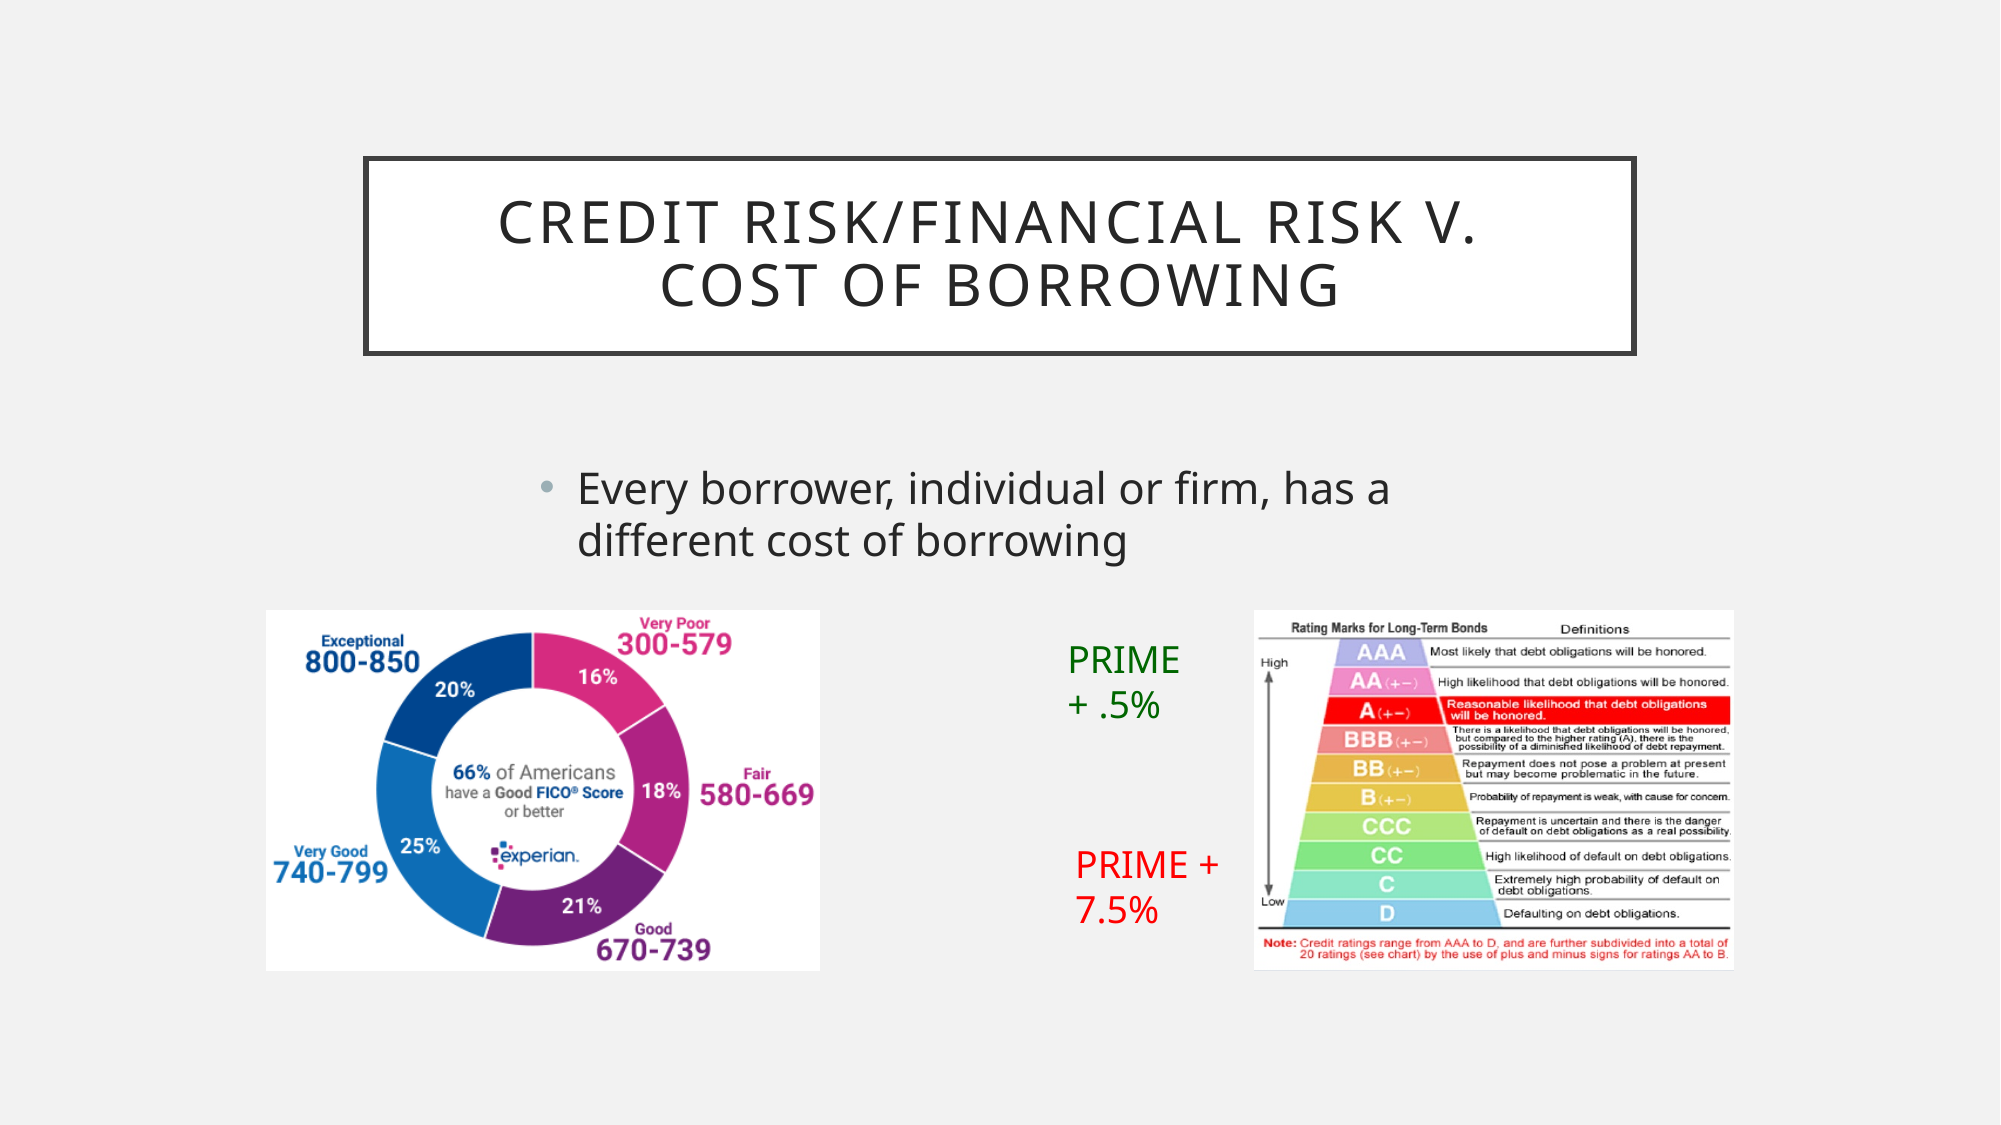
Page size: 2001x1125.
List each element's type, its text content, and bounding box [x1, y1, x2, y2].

list Every borrower, individual or firm, has a different cost of borrowing [524, 452, 1476, 835]
text_box PRIME + 7.5% [1060, 833, 1254, 939]
picture [266, 610, 820, 971]
title Credit risk/financial risk v. cost of borrowing [363, 156, 1637, 356]
text_box PRIME + .5% [1052, 628, 1247, 734]
picture [1254, 610, 1734, 971]
